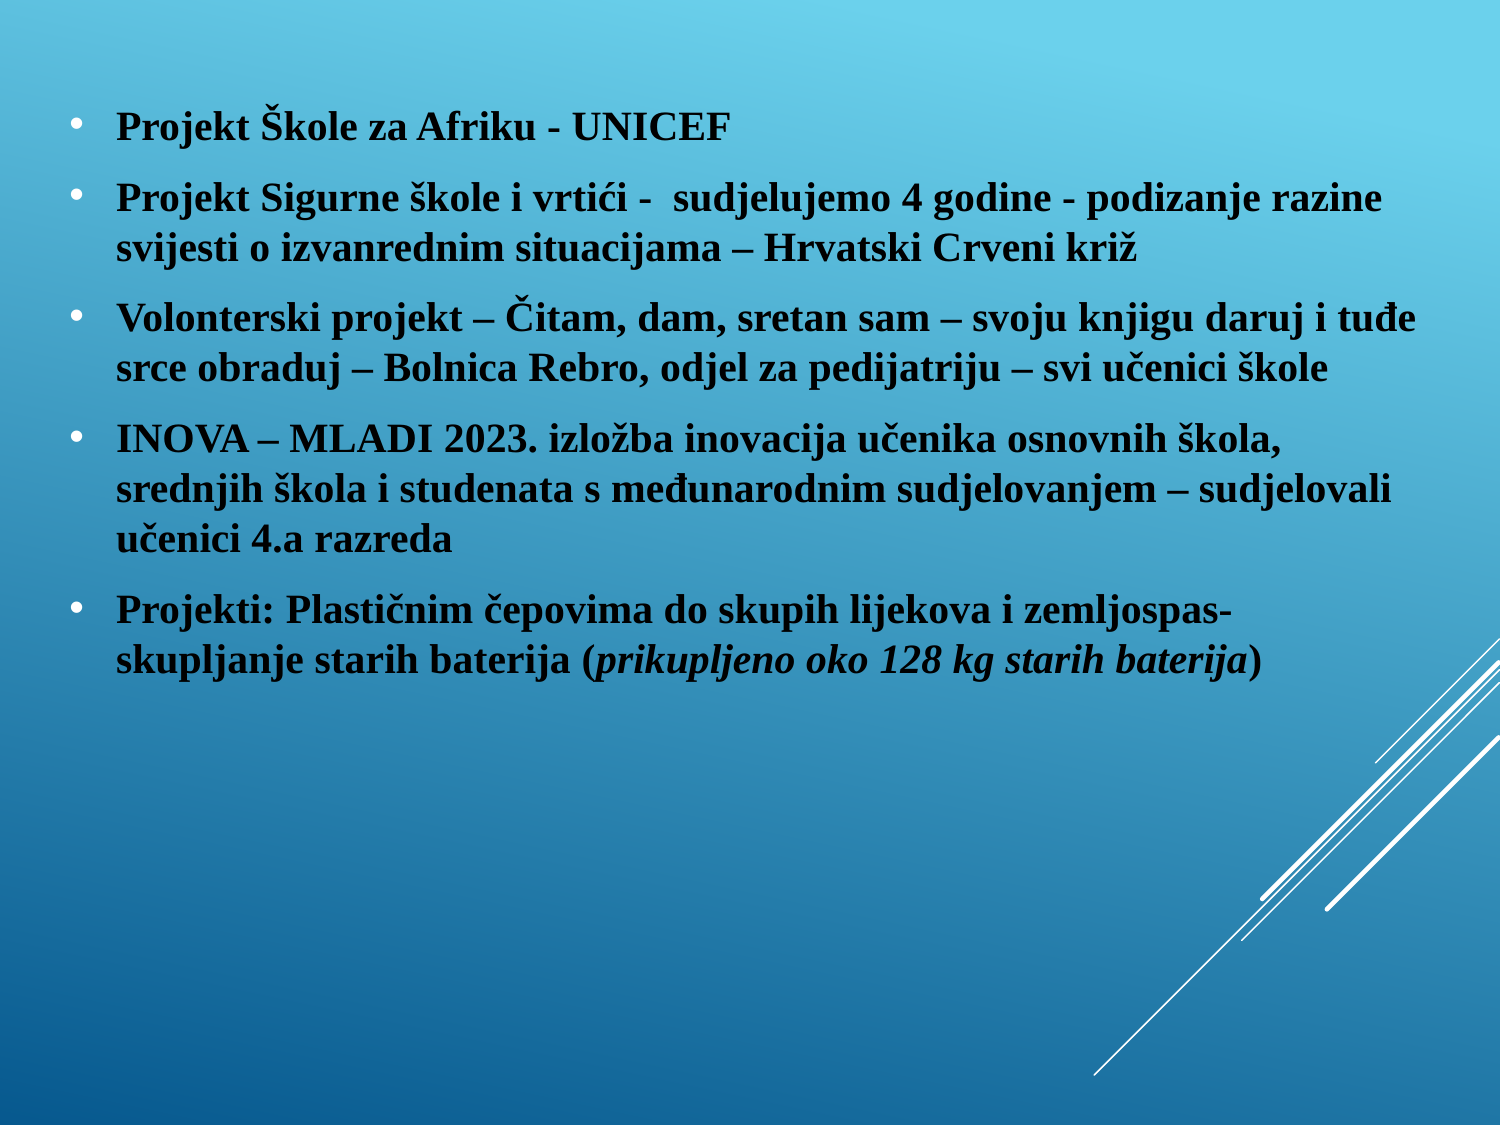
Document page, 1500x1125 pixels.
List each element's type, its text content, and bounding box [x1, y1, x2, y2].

text_box Projekt Škole za Afriku - UNICEF Projekt Sigurne škole i vrtići - sudjelujemo 4 godine - podizanje razine svijesti o izvanrednim situacijama – Hrvatski Crveni križ Volonterski projekt – Čitam, dam, sretan sam – svoju knjigu daruj i tuđe srce obraduj – Bolnica Rebro, odjel za pedijatriju – svi učenici škole INOVA – MLADI 2023. izložba inovacija učenika osnovnih škola, srednjih škola i studenata s međunarodnim sudjelovanjem – sudjelovali učenici 4.a razreda Projekti: Plastičnim čepovima do skupih lijekova i zemljospas-skupljanje starih baterija (prikupljeno oko 128 kg starih baterija) [54, 91, 1436, 690]
